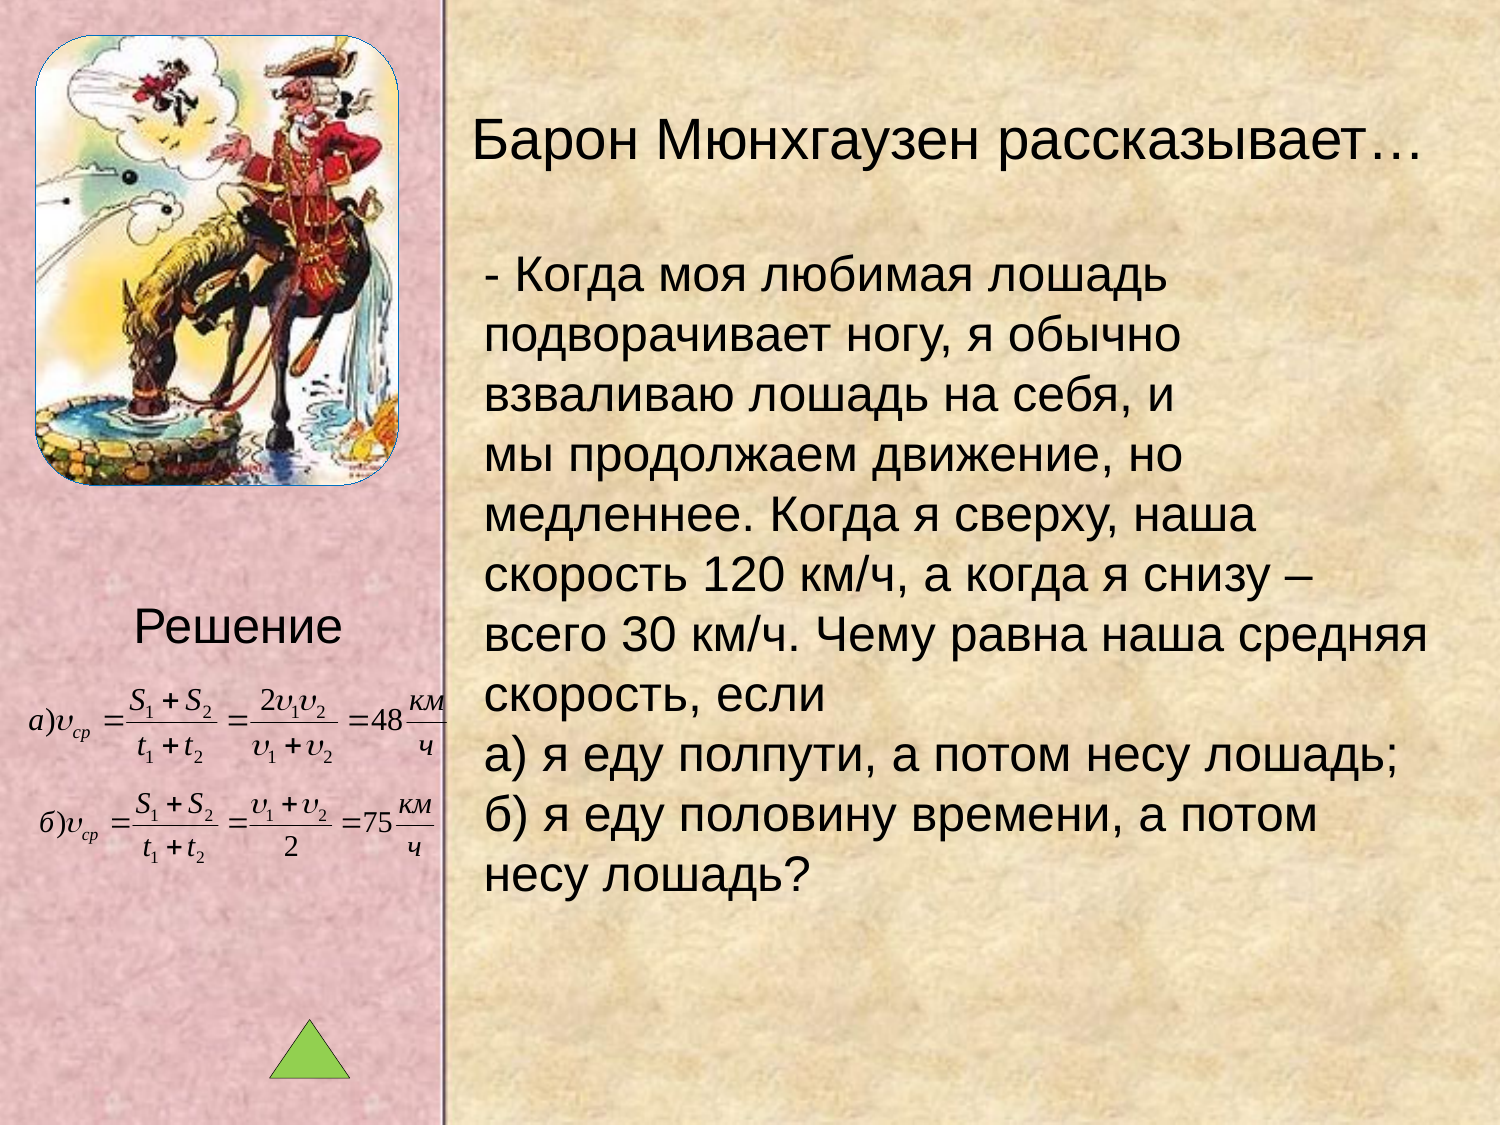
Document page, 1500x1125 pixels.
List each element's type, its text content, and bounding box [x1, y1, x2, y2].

text_box Барон Мюнхгаузен рассказывает… [456, 93, 1477, 179]
text_box - Когда моя любимая лошадь подворачивает ногу, я обычно взваливаю лошадь на себя, и мы продолжаем движение, но медленнее. Когда я сверху, наша скорость 120 км/ч, а когда я снизу – всего 30 км/ч. Чему равна наша средняя скорость, если а) я еду полпути, а потом несу лошадь; б) я еду половину времени, а потом несу лошадь? [468, 234, 1454, 910]
text_box Решение [118, 585, 359, 661]
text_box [34, 784, 440, 871]
picture [0, 0, 1500, 1125]
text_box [23, 679, 453, 771]
text_box [267, 1017, 352, 1081]
